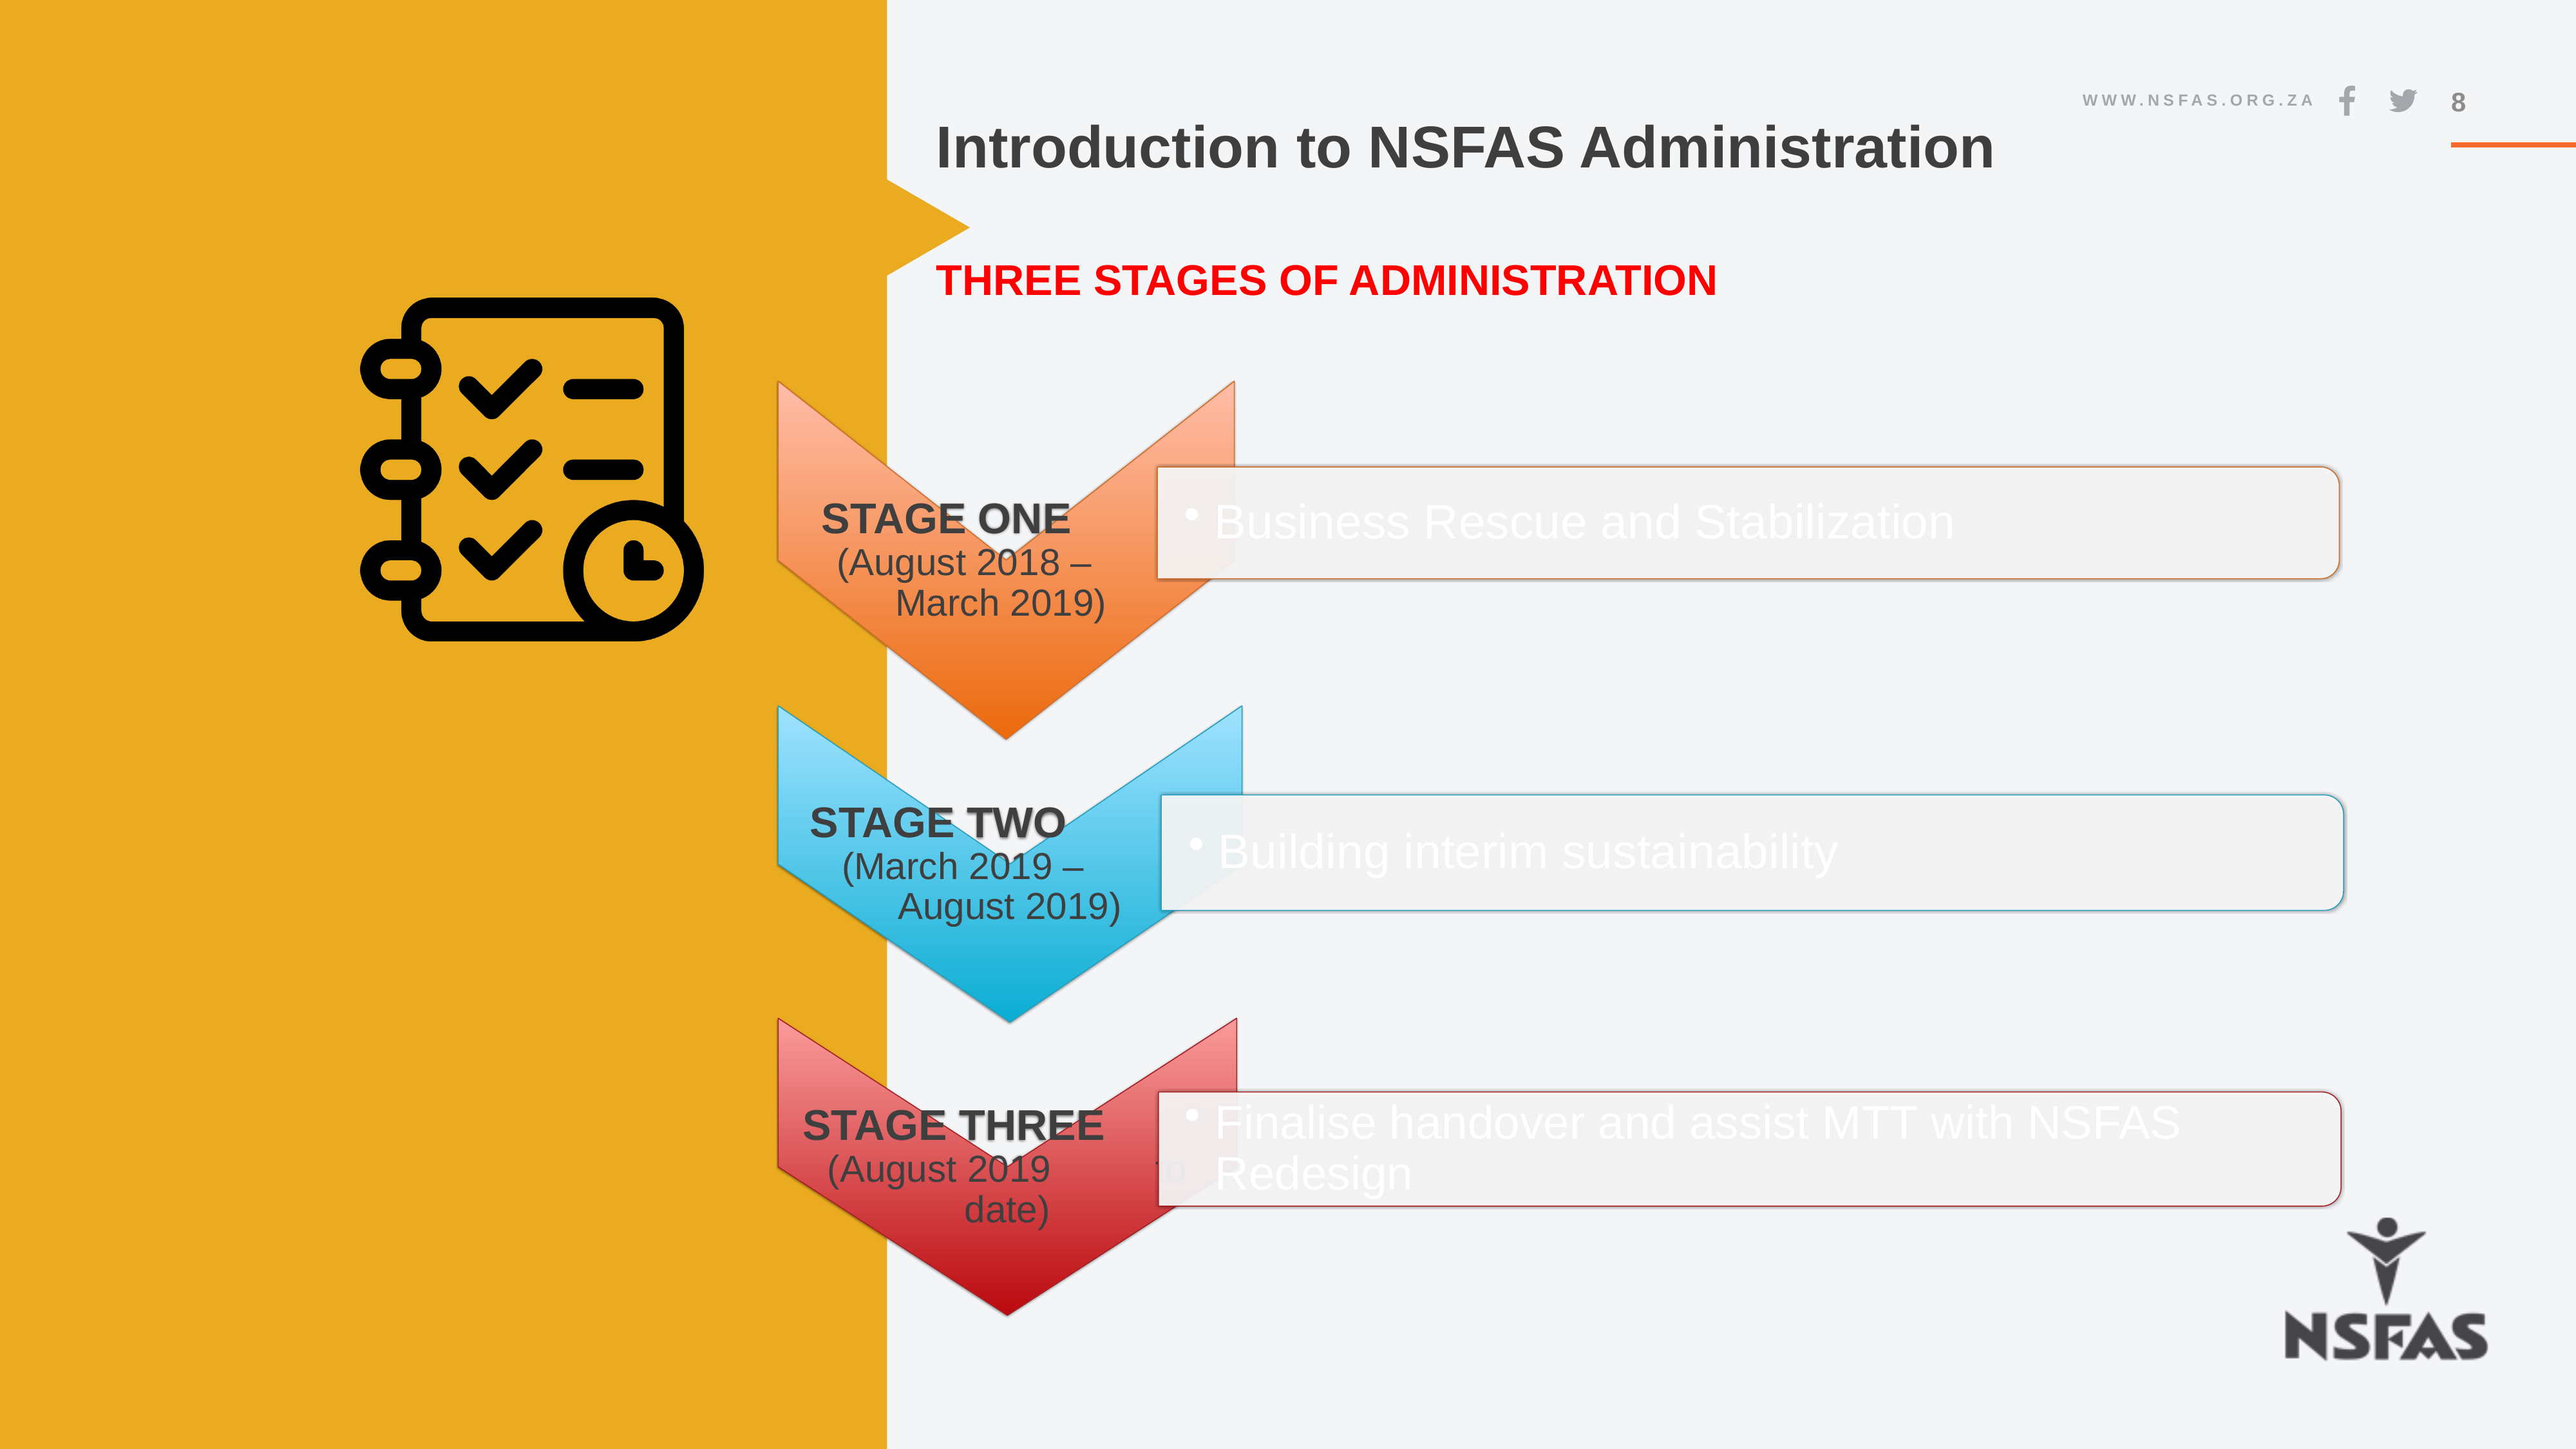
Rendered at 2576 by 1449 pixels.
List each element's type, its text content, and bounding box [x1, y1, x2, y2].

text_box Introduction to NSFAS Administration [927, 33, 2512, 288]
picture [360, 298, 704, 641]
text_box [778, 387, 2436, 1316]
picture [2260, 1197, 2510, 1382]
text_box THREE STAGES OF ADMINISTRATION [926, 247, 2350, 308]
